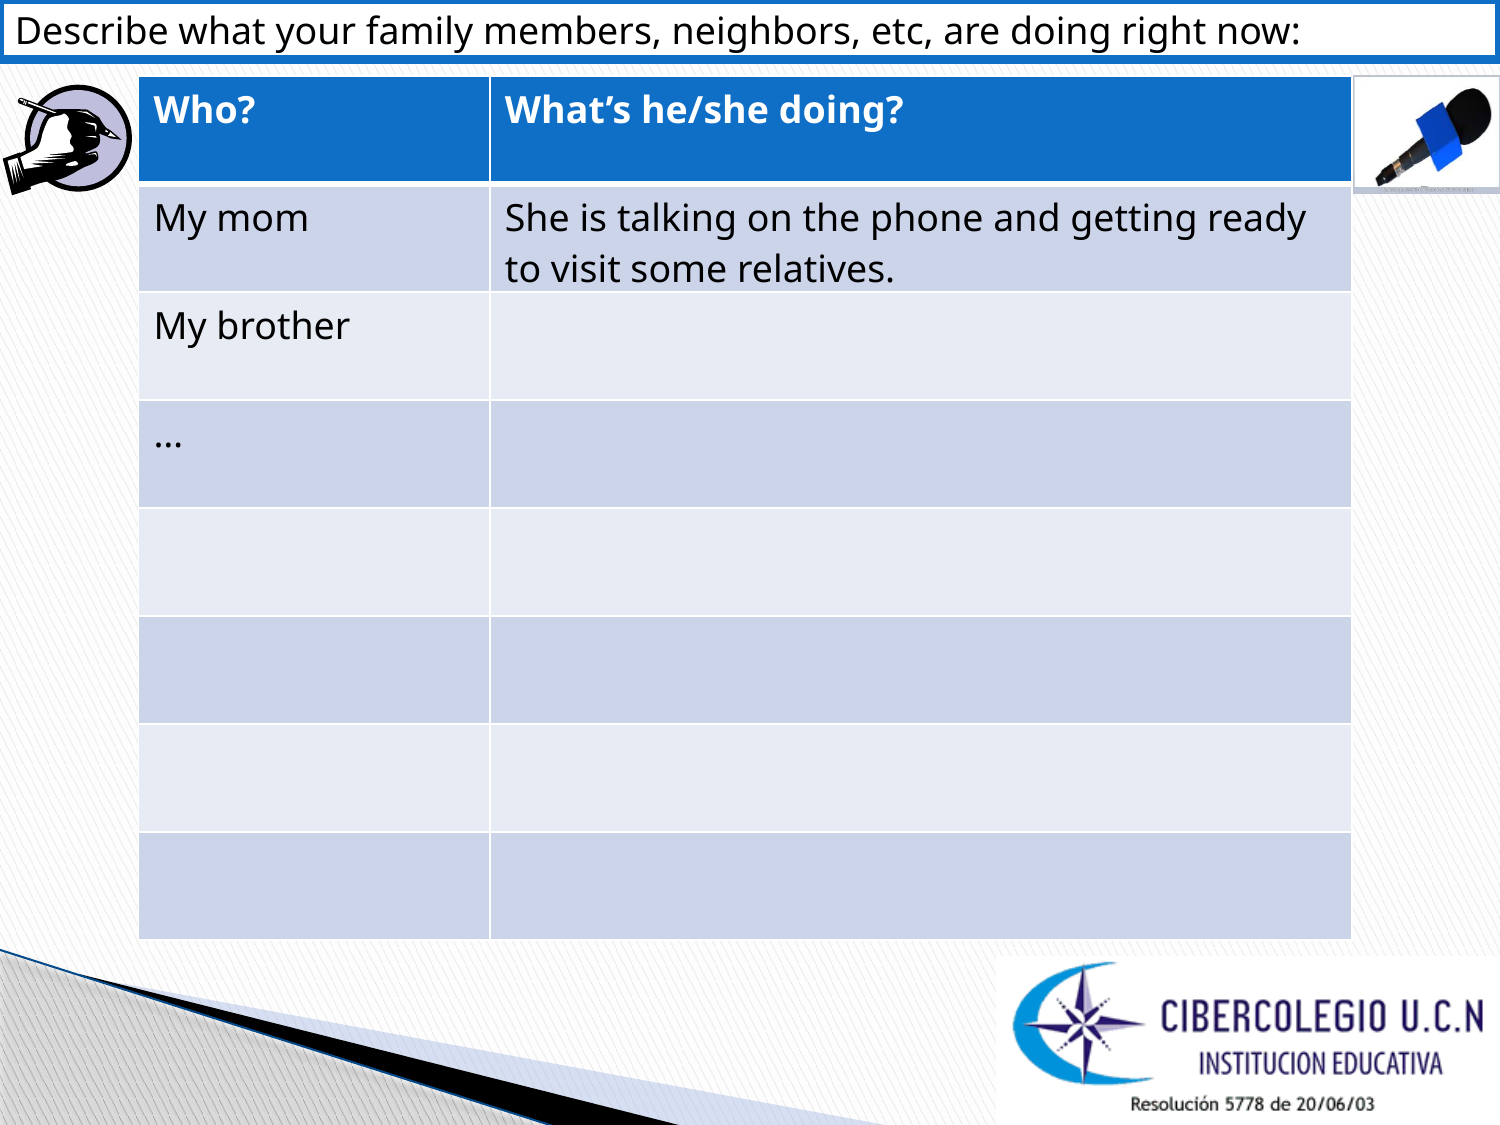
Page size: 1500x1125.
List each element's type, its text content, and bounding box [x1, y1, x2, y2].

table_cell [139, 509, 489, 615]
table_cell [139, 833, 489, 939]
table_cell [491, 833, 1351, 939]
table_cell [139, 725, 489, 831]
picture [2, 77, 139, 199]
table_header Who? [139, 77, 489, 181]
table_cell [491, 401, 1351, 507]
text_box Describe what your family members, neighbors, etc, are doing right now: [0, 0, 1500, 64]
table_cell [491, 617, 1351, 723]
table_cell [491, 293, 1351, 399]
table_header What’s he/she doing? [491, 77, 1351, 181]
picture [1352, 75, 1500, 194]
table_cell [491, 509, 1351, 615]
table_cell … [139, 401, 489, 507]
table_cell [139, 617, 489, 723]
picture [996, 956, 1500, 1125]
table_cell My mom [139, 187, 489, 291]
table_cell She is talking on the phone and getting ready to visit some relatives. [491, 187, 1351, 291]
table_cell [491, 725, 1351, 831]
table_cell My brother [139, 293, 489, 399]
